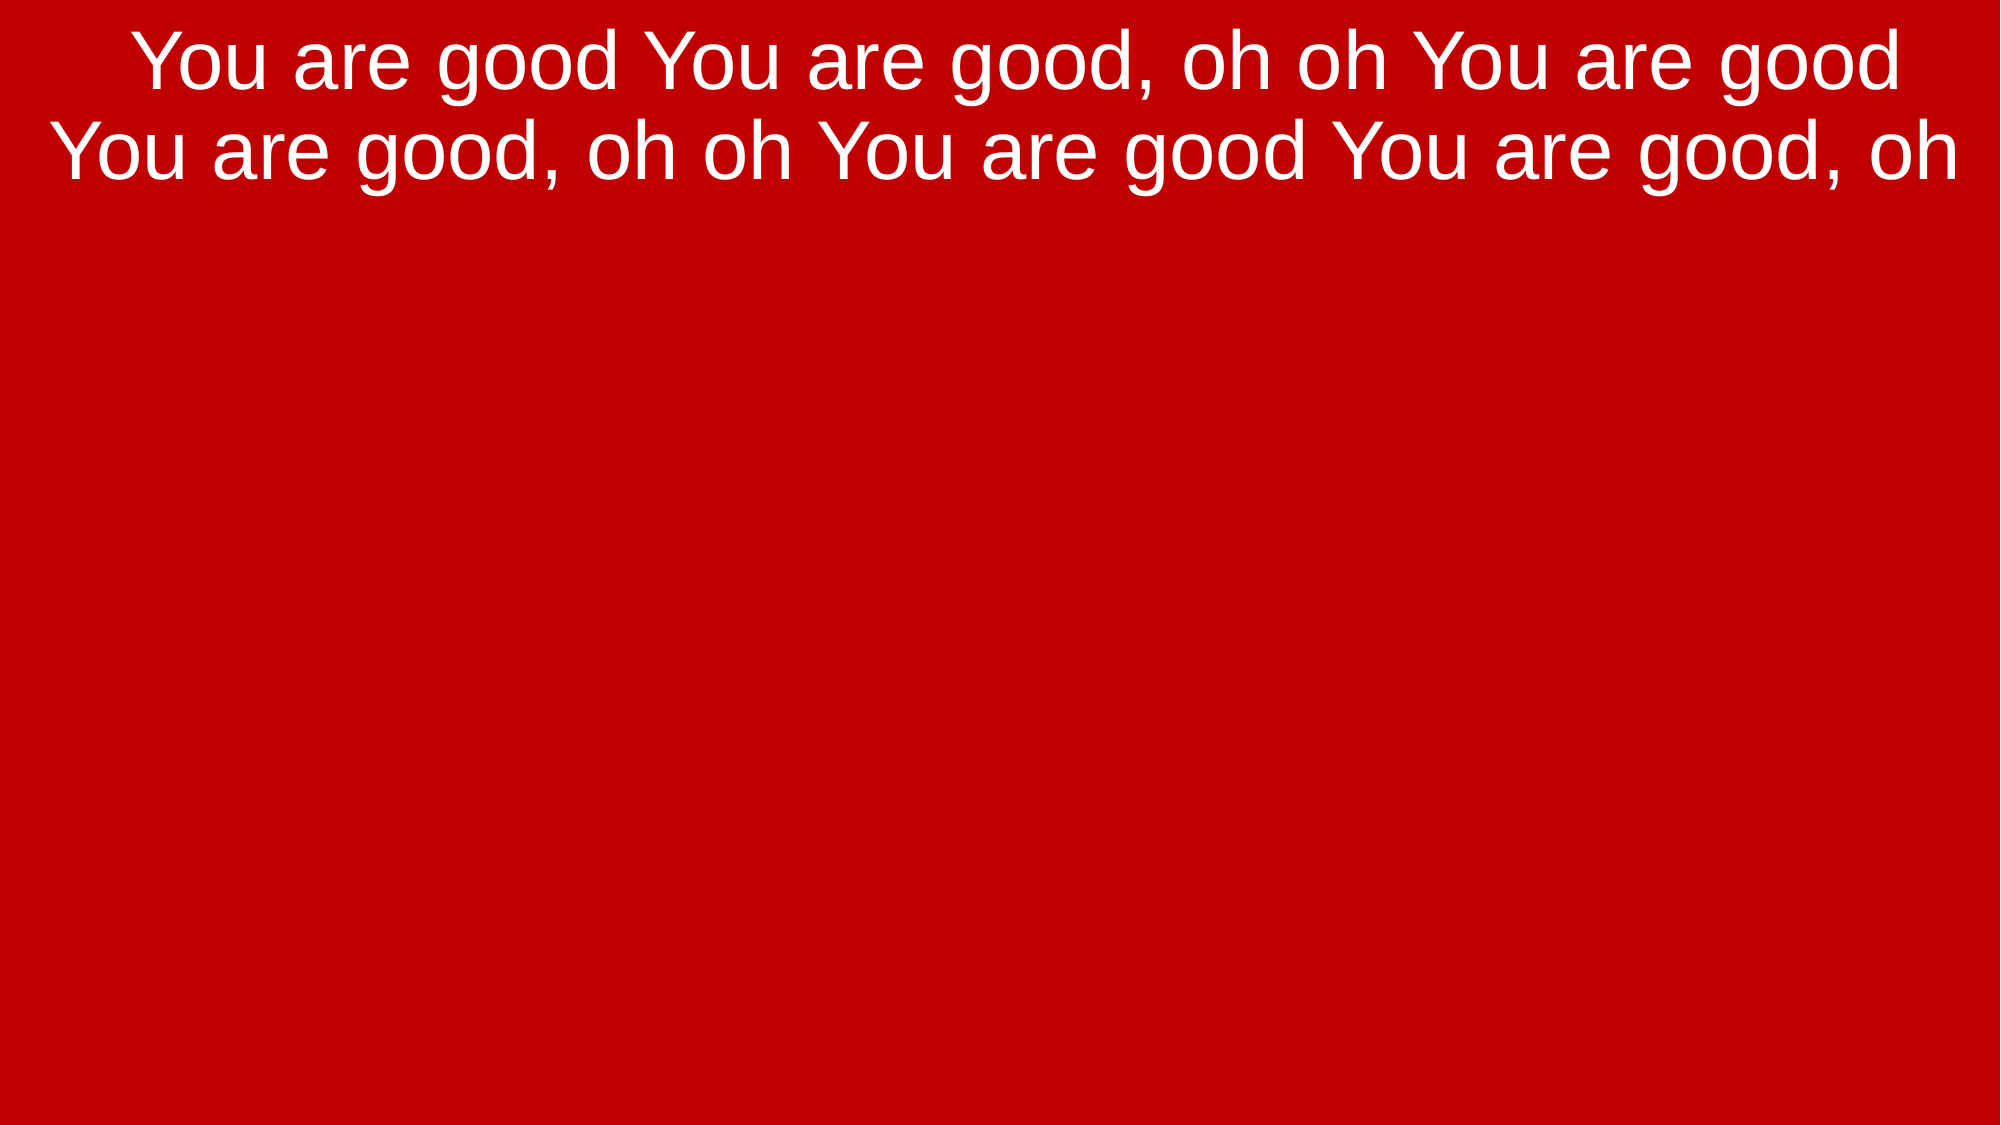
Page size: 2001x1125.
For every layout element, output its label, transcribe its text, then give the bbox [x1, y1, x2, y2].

list You are good You are good, oh oh You are good You are good, oh oh You are good You are good, oh [10, 9, 2000, 784]
